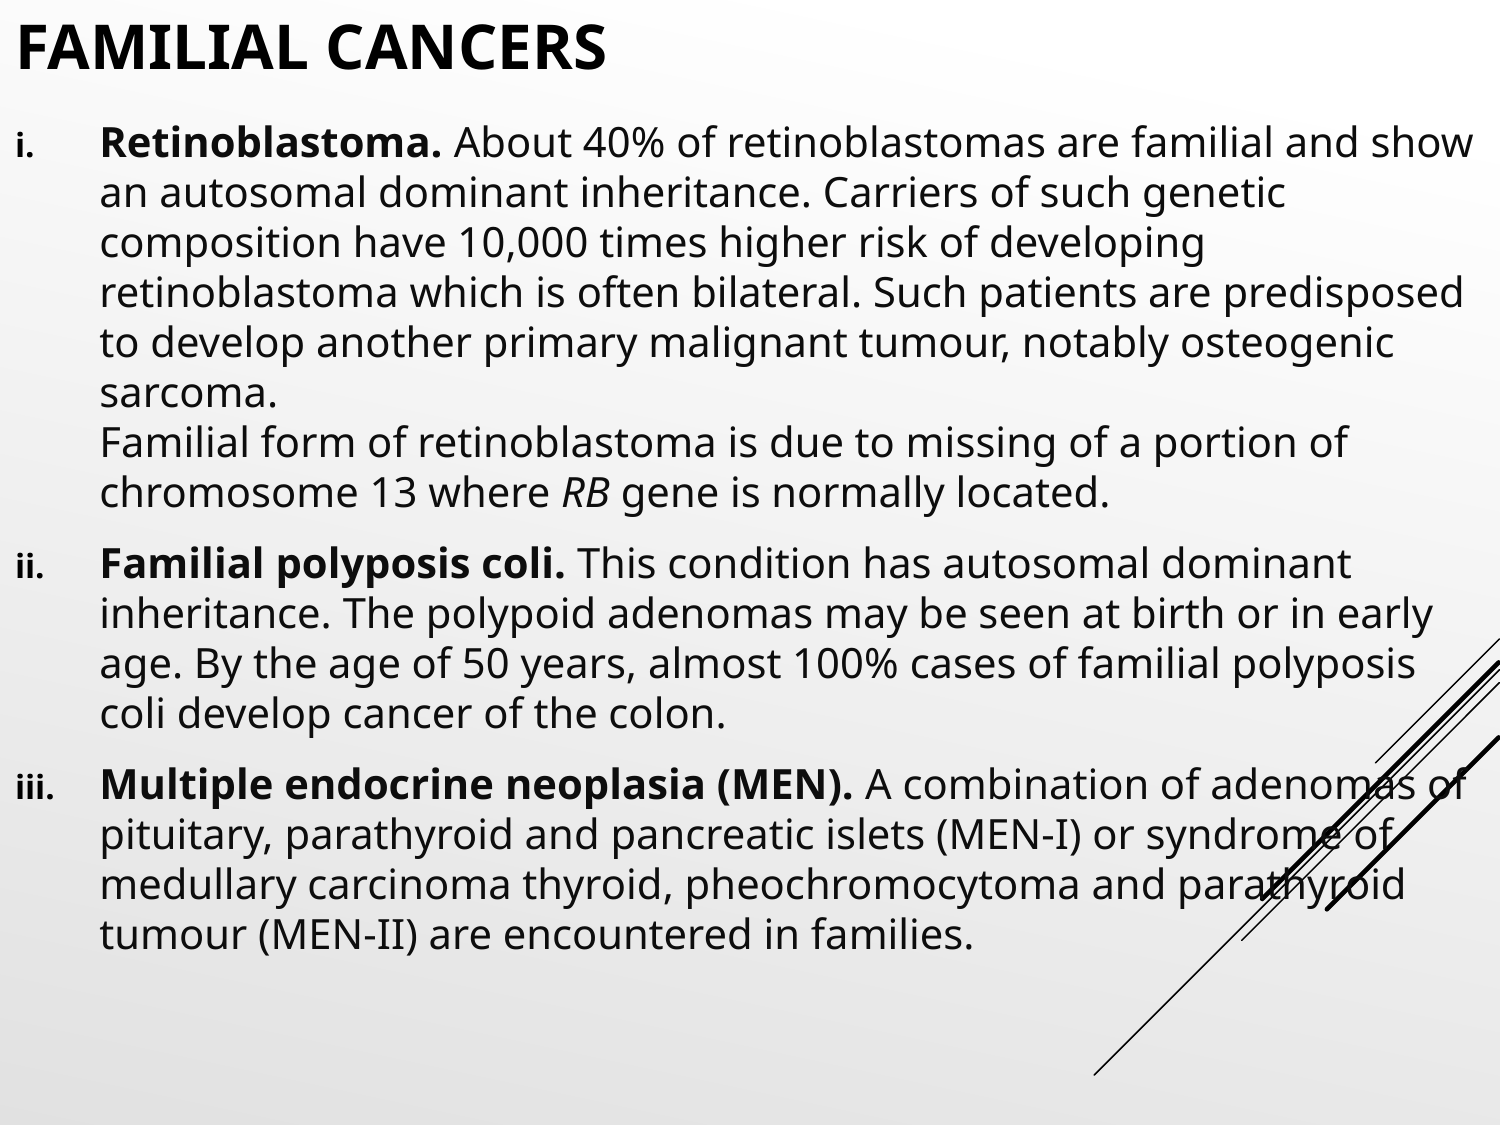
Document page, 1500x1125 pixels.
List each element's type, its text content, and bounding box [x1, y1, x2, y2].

title Familial Cancers [0, 0, 1500, 90]
list Retinoblastoma. About 40% of retinoblastomas are familial and show an autosomal dominant inheritance. Carriers of such genetic composition have 10,000 times higher risk of developing retinoblastoma which is often bilateral. Such patients are predisposed to develop another primary malignant tumour, notably osteogenic sarcoma. Familial form of retinoblastoma is due to missing of a portion of chromosome 13 where RB gene is normally located. Familial polyposis coli. This condition has autosomal dominant inheritance. The polypoid adenomas may be seen at birth or in early age. By the age of 50 years, almost 100% cases of familial polyposis coli develop cancer of the colon. Multiple endocrine neoplasia (MEN). A combination of adenomas of pituitary, parathyroid and pancreatic islets (MEN-I) or syndrome of medullary carcinoma thyroid, pheochromocytoma and parathyroid tumour (MEN-II) are encountered in families. [0, 90, 1500, 1104]
